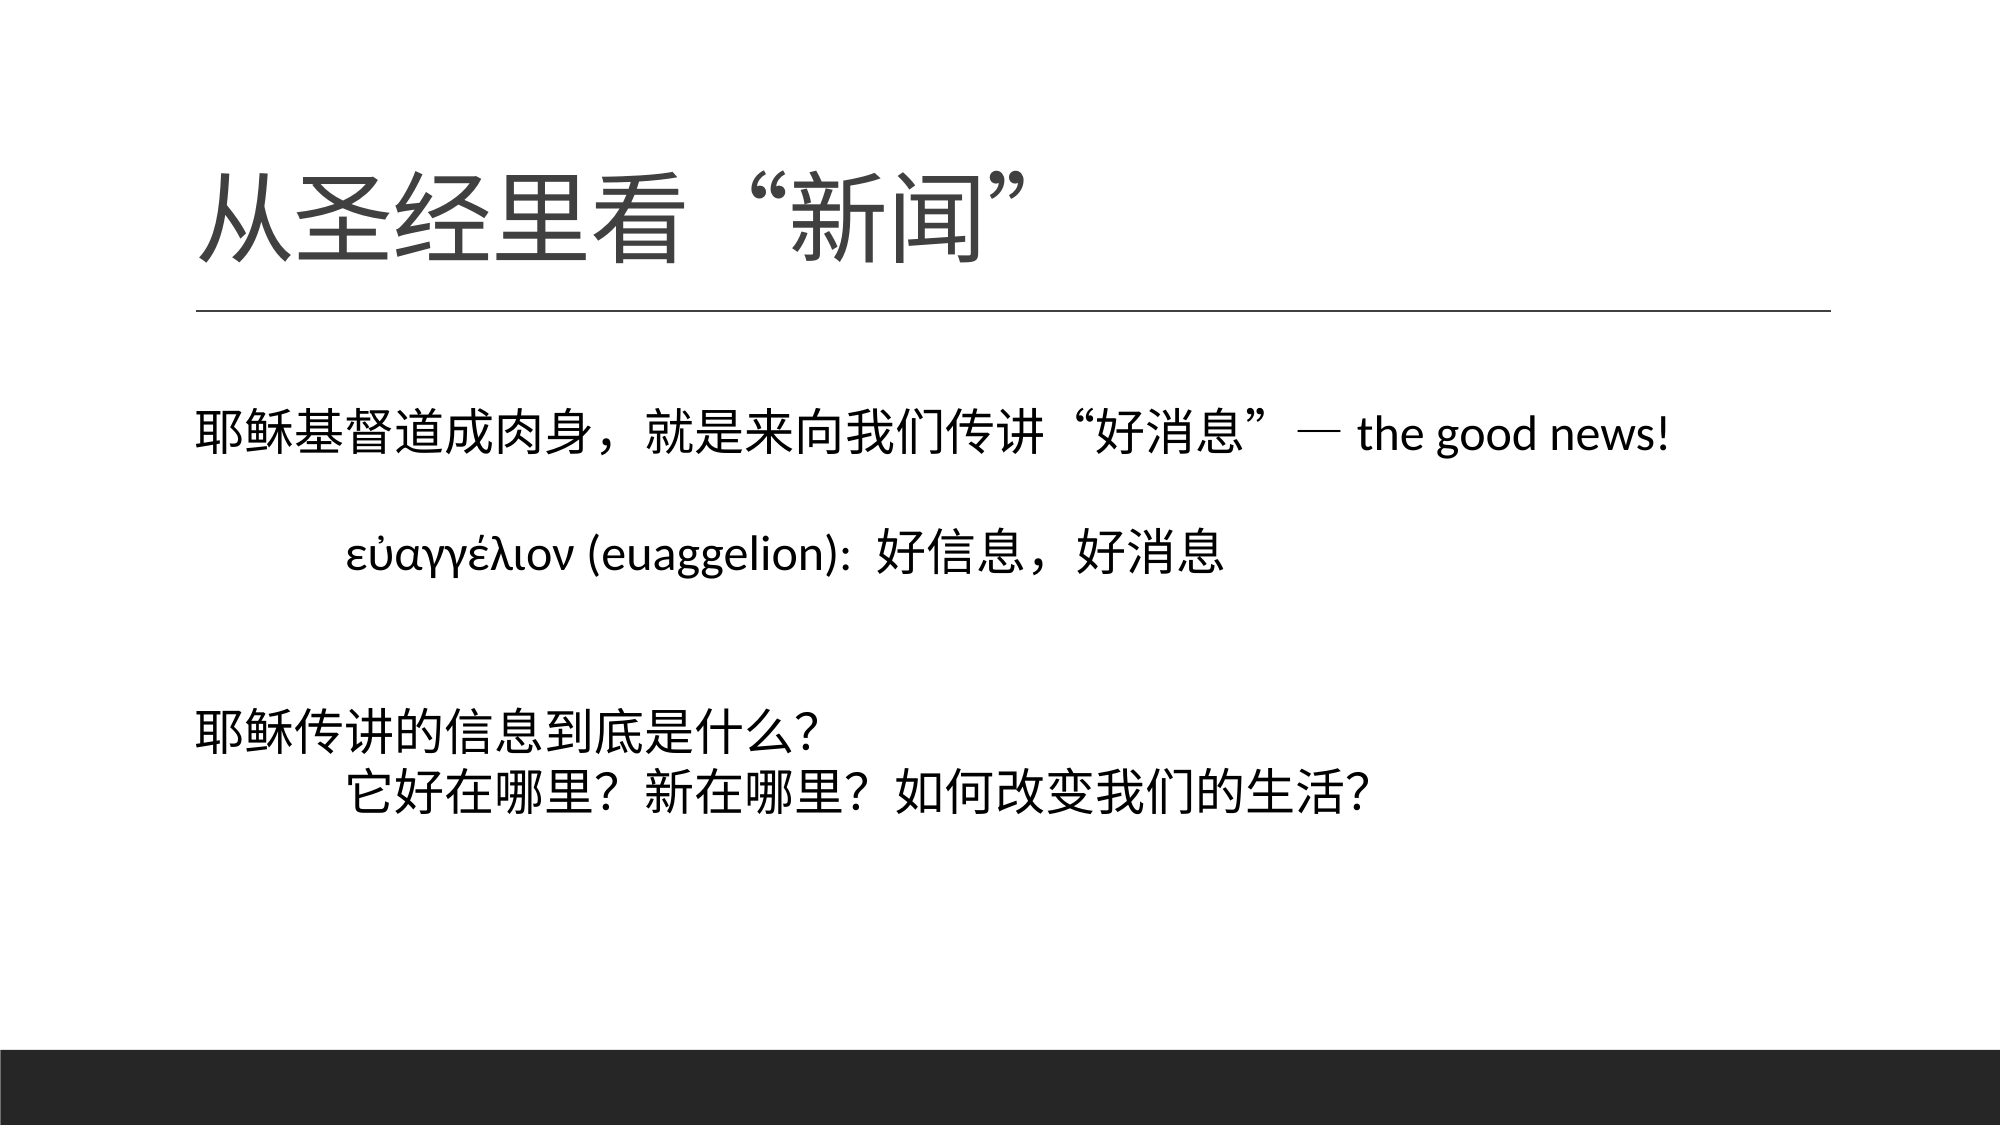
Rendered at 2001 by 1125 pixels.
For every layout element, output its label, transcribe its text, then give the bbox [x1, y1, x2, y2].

text_box 耶稣基督道成肉身，就是来向我们传讲“好消息”—the good news! εὐαγγέλιον (euaggelion): 好信息，好消息 耶稣传讲的信息到底是什么？ 它好在哪里？新在哪里？如何改变我们的生活？ [180, 392, 1864, 1008]
title 从圣经里看“新闻” [180, 47, 1830, 285]
